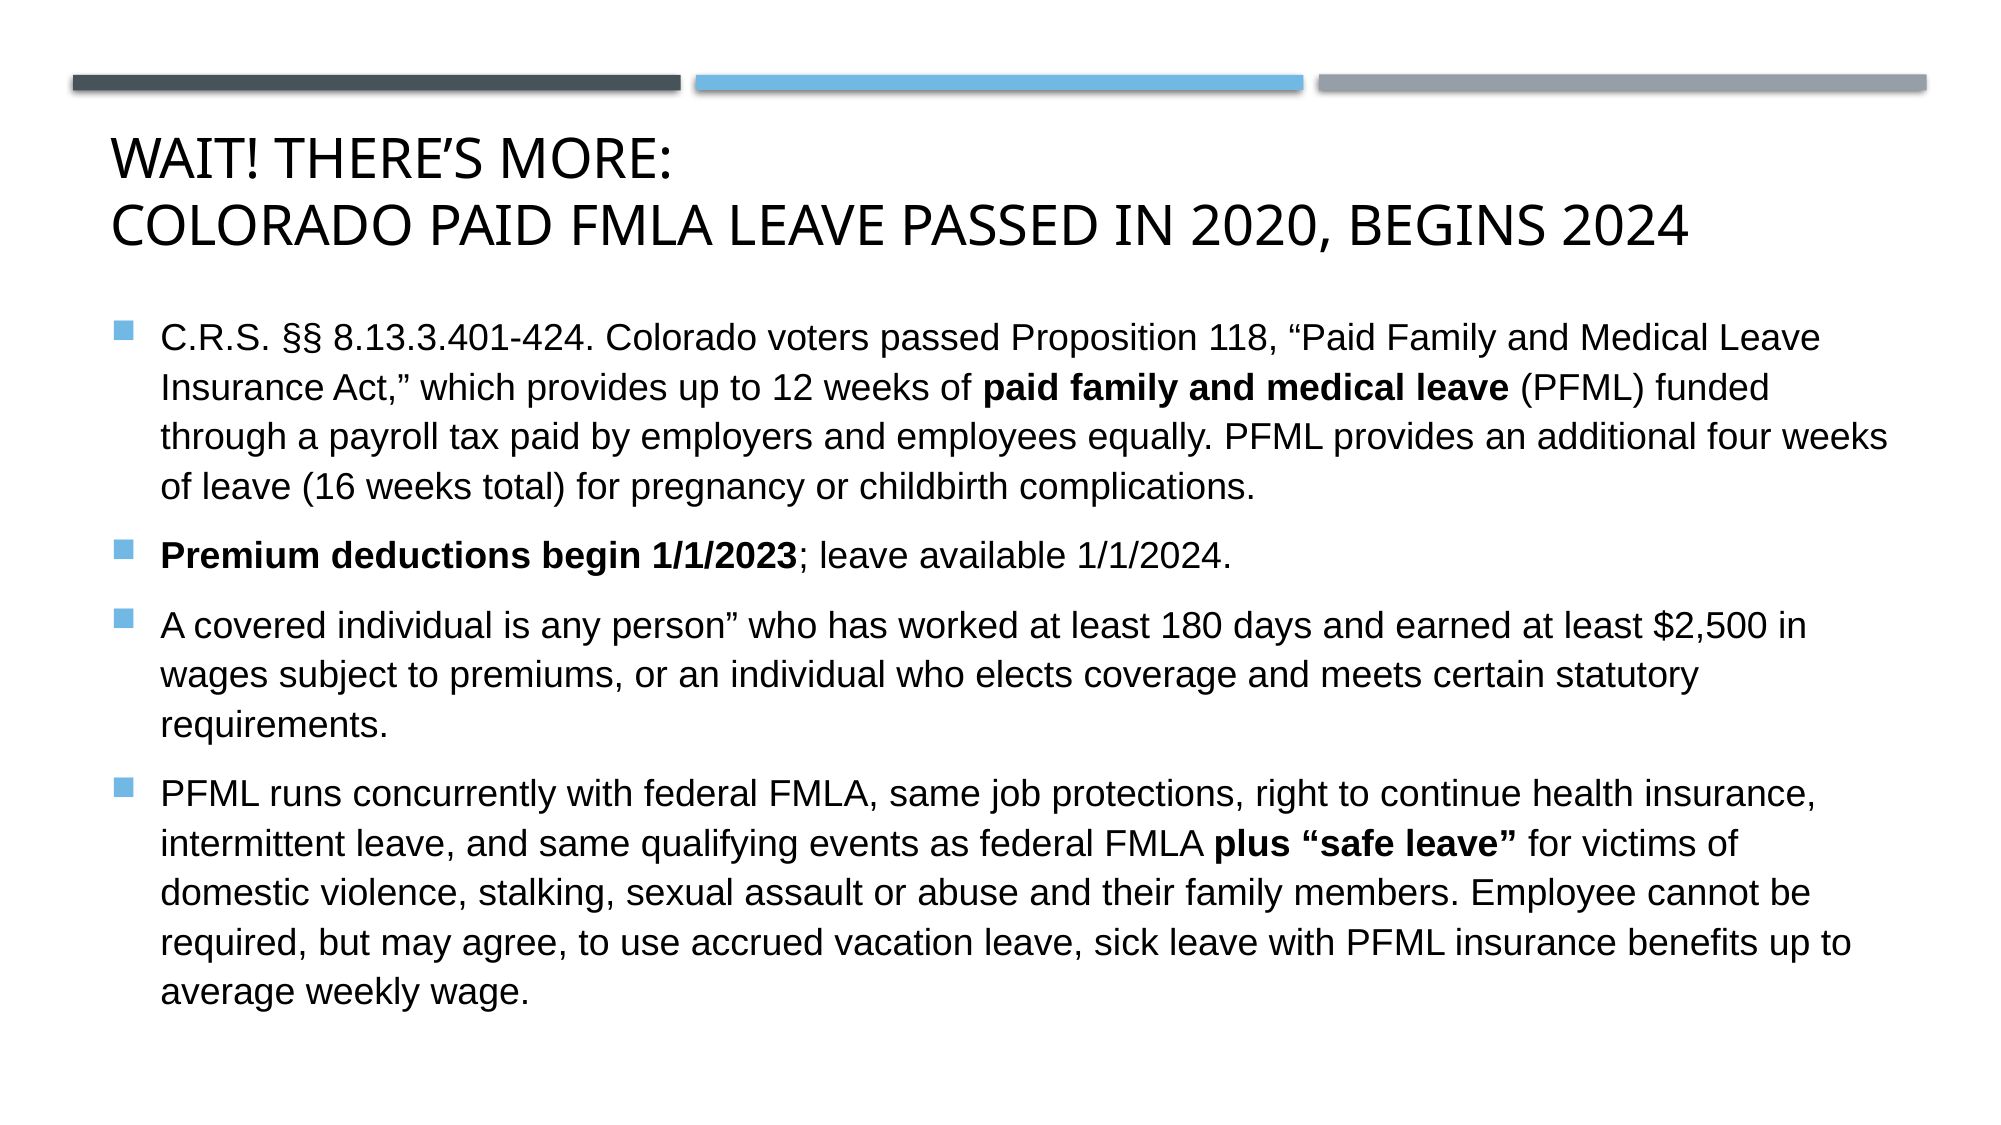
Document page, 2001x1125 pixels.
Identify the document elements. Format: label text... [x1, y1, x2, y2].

title Wait! There’s more: Colorado paid FMLA leave passed in 2020, begins 2024 [95, 115, 1905, 242]
list C.R.S. §§ 8.13.3.401-424. Colorado voters passed Proposition 118, “Paid Family and Medical Leave Insurance Act,” which provides up to 12 weeks of paid family and medical leave (PFML) funded through a payroll tax paid by employers and employees equally. PFML provides an additional four weeks of leave (16 weeks total) for pregnancy or childbirth complications. Premium deductions begin 1/1/2023; leave available 1/1/2024. A covered individual is any person” who has worked at least 180 days and earned at least $2,500 in wages subject to premiums, or an individual who elects coverage and meets certain statutory requirements. PFML runs concurrently with federal FMLA, same job protections, right to continue health insurance, intermittent leave, and same qualifying events as federal FMLA plus “safe leave” for victims of domestic violence, stalking, sexual assault or abuse and their family members. Employee cannot be required, but may agree, to use accrued vacation leave, sick leave with PFML insurance benefits up to average weekly wage. [95, 242, 1905, 1079]
